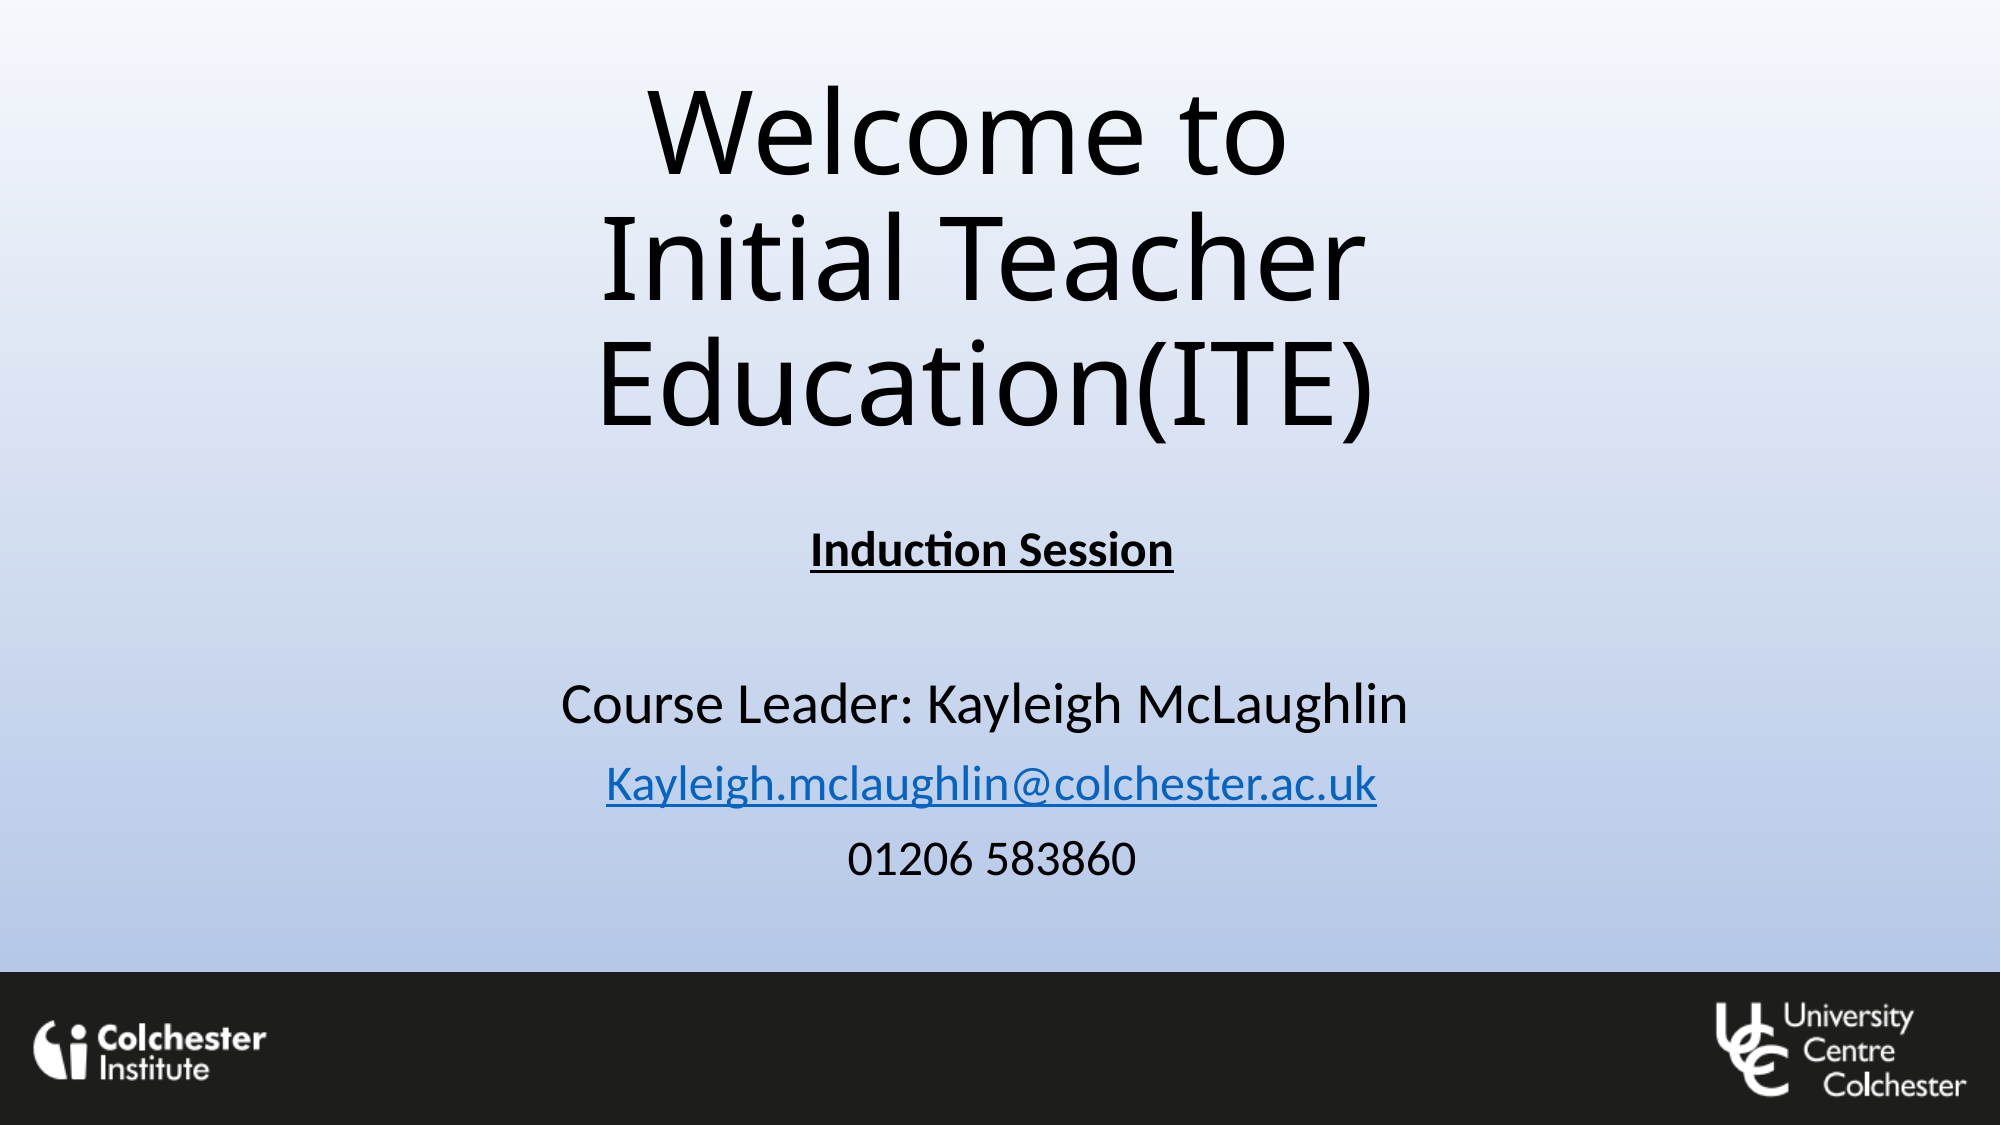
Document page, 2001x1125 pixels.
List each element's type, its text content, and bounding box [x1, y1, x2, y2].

subtitle Induction Session Course Leader: Kayleigh McLaughlin Kayleigh.mclaughlin@colchester.ac.uk 01206 583860 [242, 516, 1742, 920]
title Welcome to Initial Teacher Education(ITE) [234, 66, 1734, 459]
